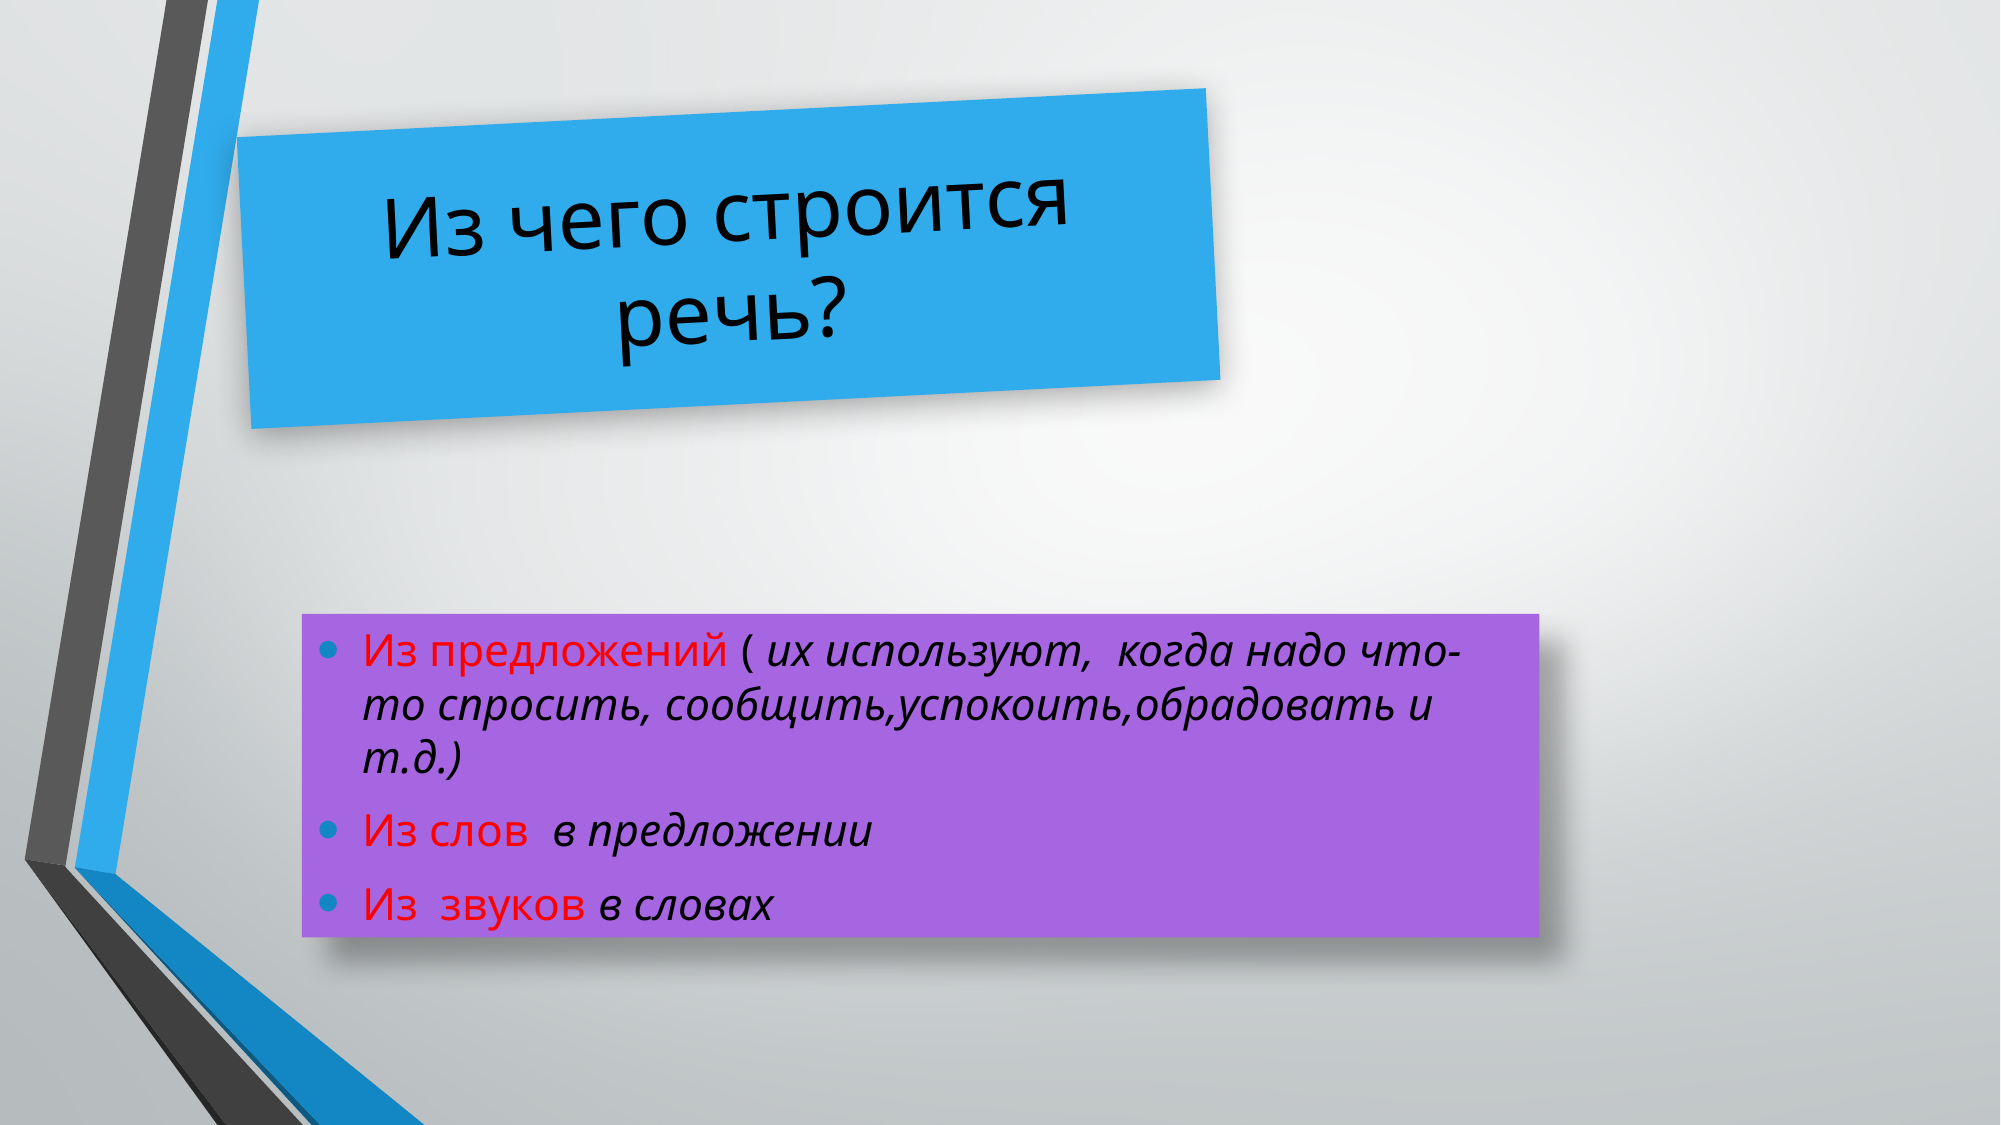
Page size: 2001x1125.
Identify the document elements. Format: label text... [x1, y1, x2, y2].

title Из чего строится речь? [236, 88, 1221, 429]
list Из предложений ( их используют, когда надо что-то спросить, сообщить,успокоить,обрадовать и т.д.) Из слов в предложении Из звуков в словах [301, 613, 1540, 938]
